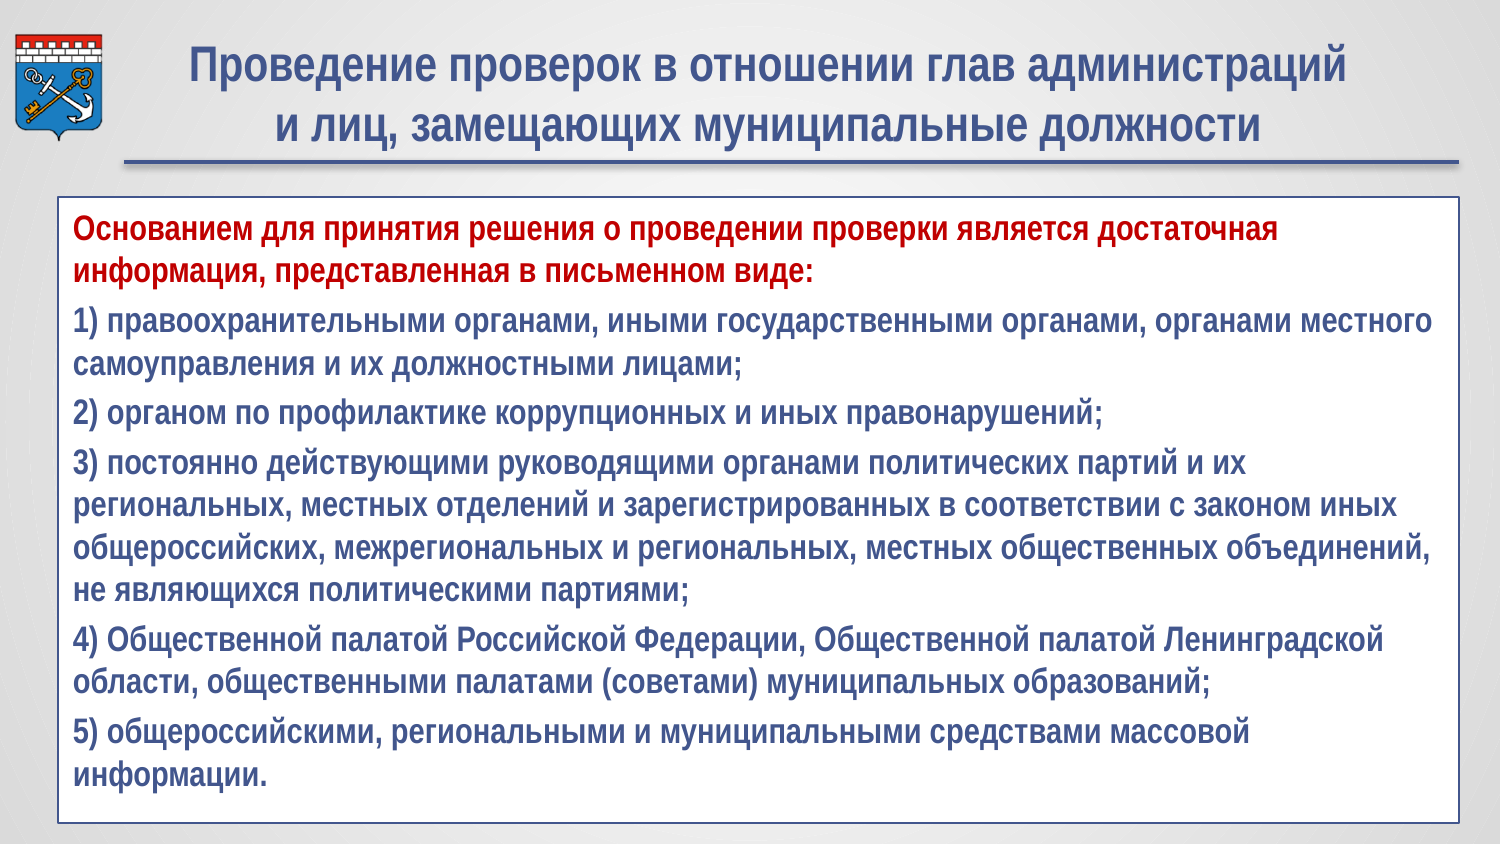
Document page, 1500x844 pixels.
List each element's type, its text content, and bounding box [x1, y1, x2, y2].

picture [13, 31, 103, 142]
text_box Проведение проверок в отношении глав администраций и лиц, замещающих муниципальные должности [123, 70, 1414, 159]
text_box Основанием для принятия решения о проведении проверки является достаточная информация, представленная в письменном виде: 1) правоохранительными органами, иными государственными органами, органами местного самоуправления и их должностными лицами; 2) органом по профилактике коррупционных и иных правонарушений; 3) постоянно действующими руководящими органами политических партий и их региональных, местных отделений и зарегистрированных в соответствии с законом иных общероссийских, межрегиональных и региональных, местных общественных объединений, не являющихся политическими партиями; 4) Общественной палатой Российской Федерации, Общественной палатой Ленинградской области, общественными палатами (советами) муниципальных образований; 5) общероссийскими, региональными и муниципальными средствами массовой информации. [56, 195, 1461, 826]
